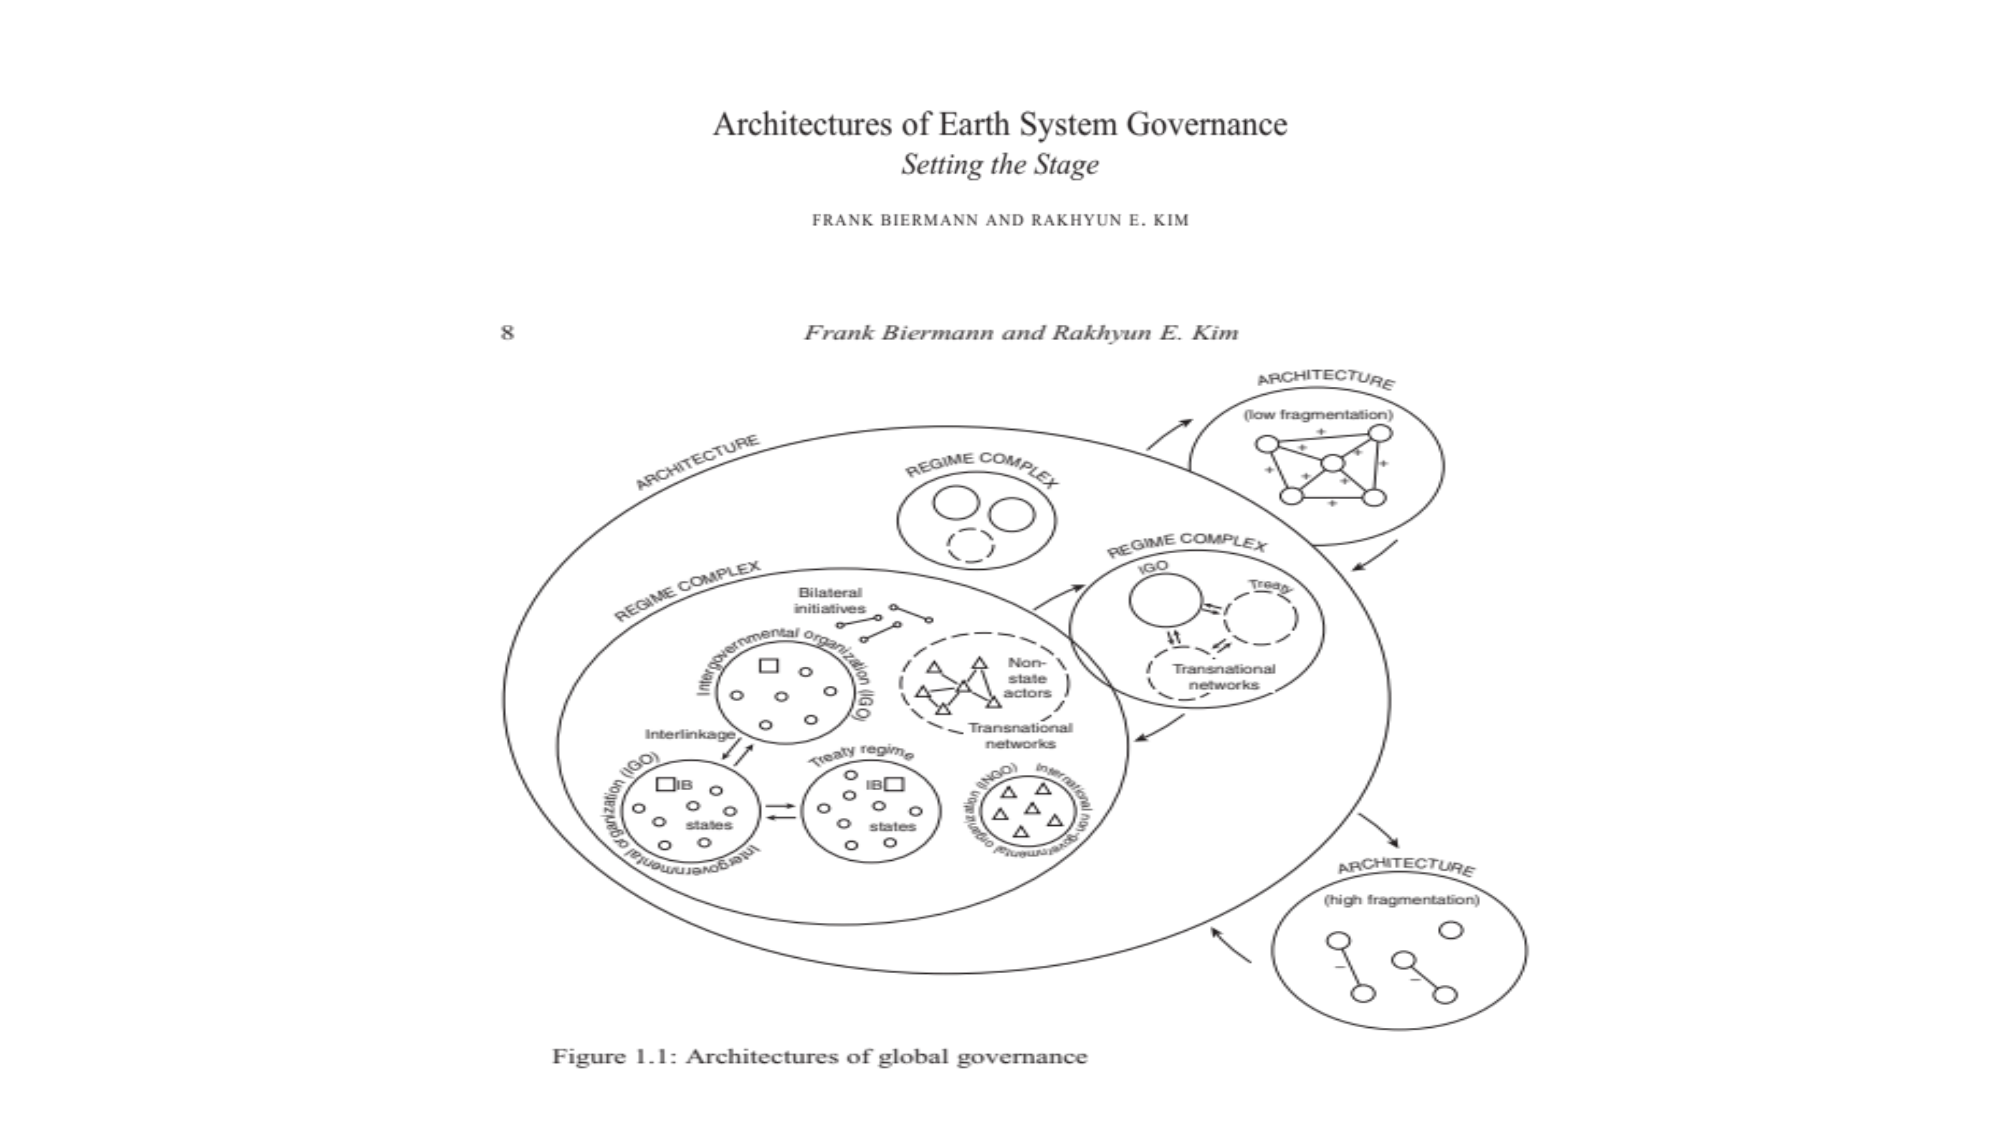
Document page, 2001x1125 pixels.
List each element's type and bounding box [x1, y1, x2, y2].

list [419, 316, 1648, 1094]
picture [684, 98, 1316, 239]
